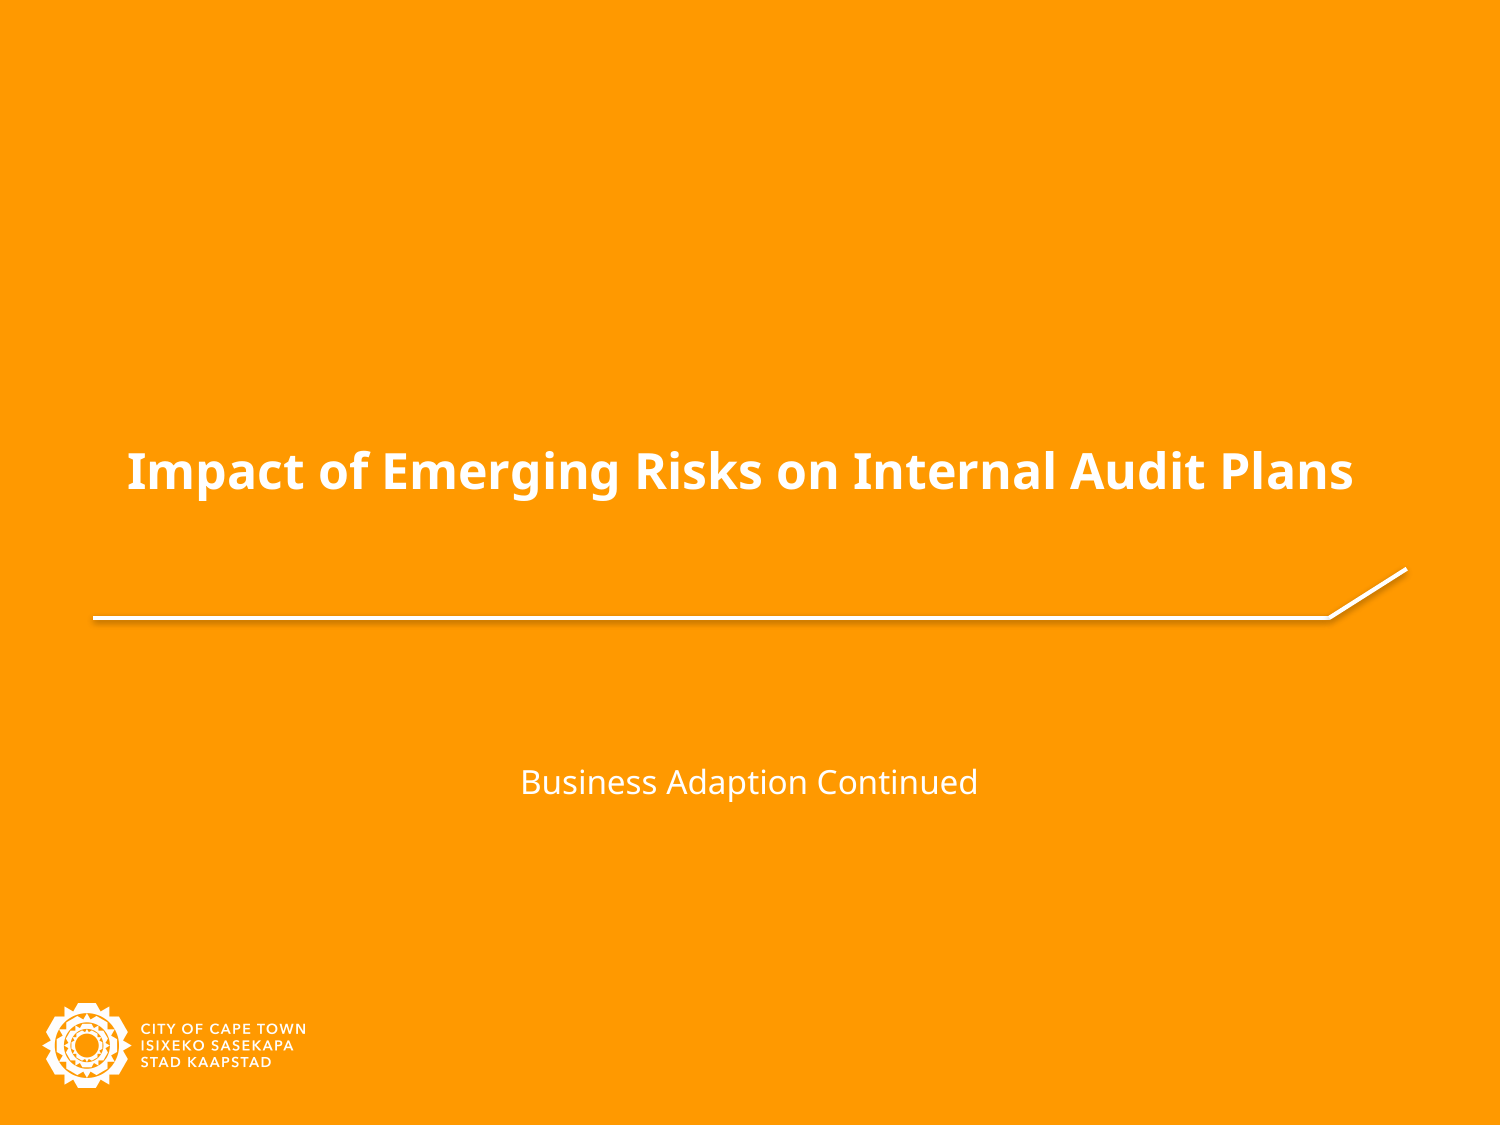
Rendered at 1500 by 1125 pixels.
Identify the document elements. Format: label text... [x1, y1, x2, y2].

title Impact of Emerging Risks on Internal Audit Plans [112, 349, 1388, 591]
picture [42, 1003, 305, 1088]
subtitle Business Adaption Continued [225, 637, 1275, 925]
